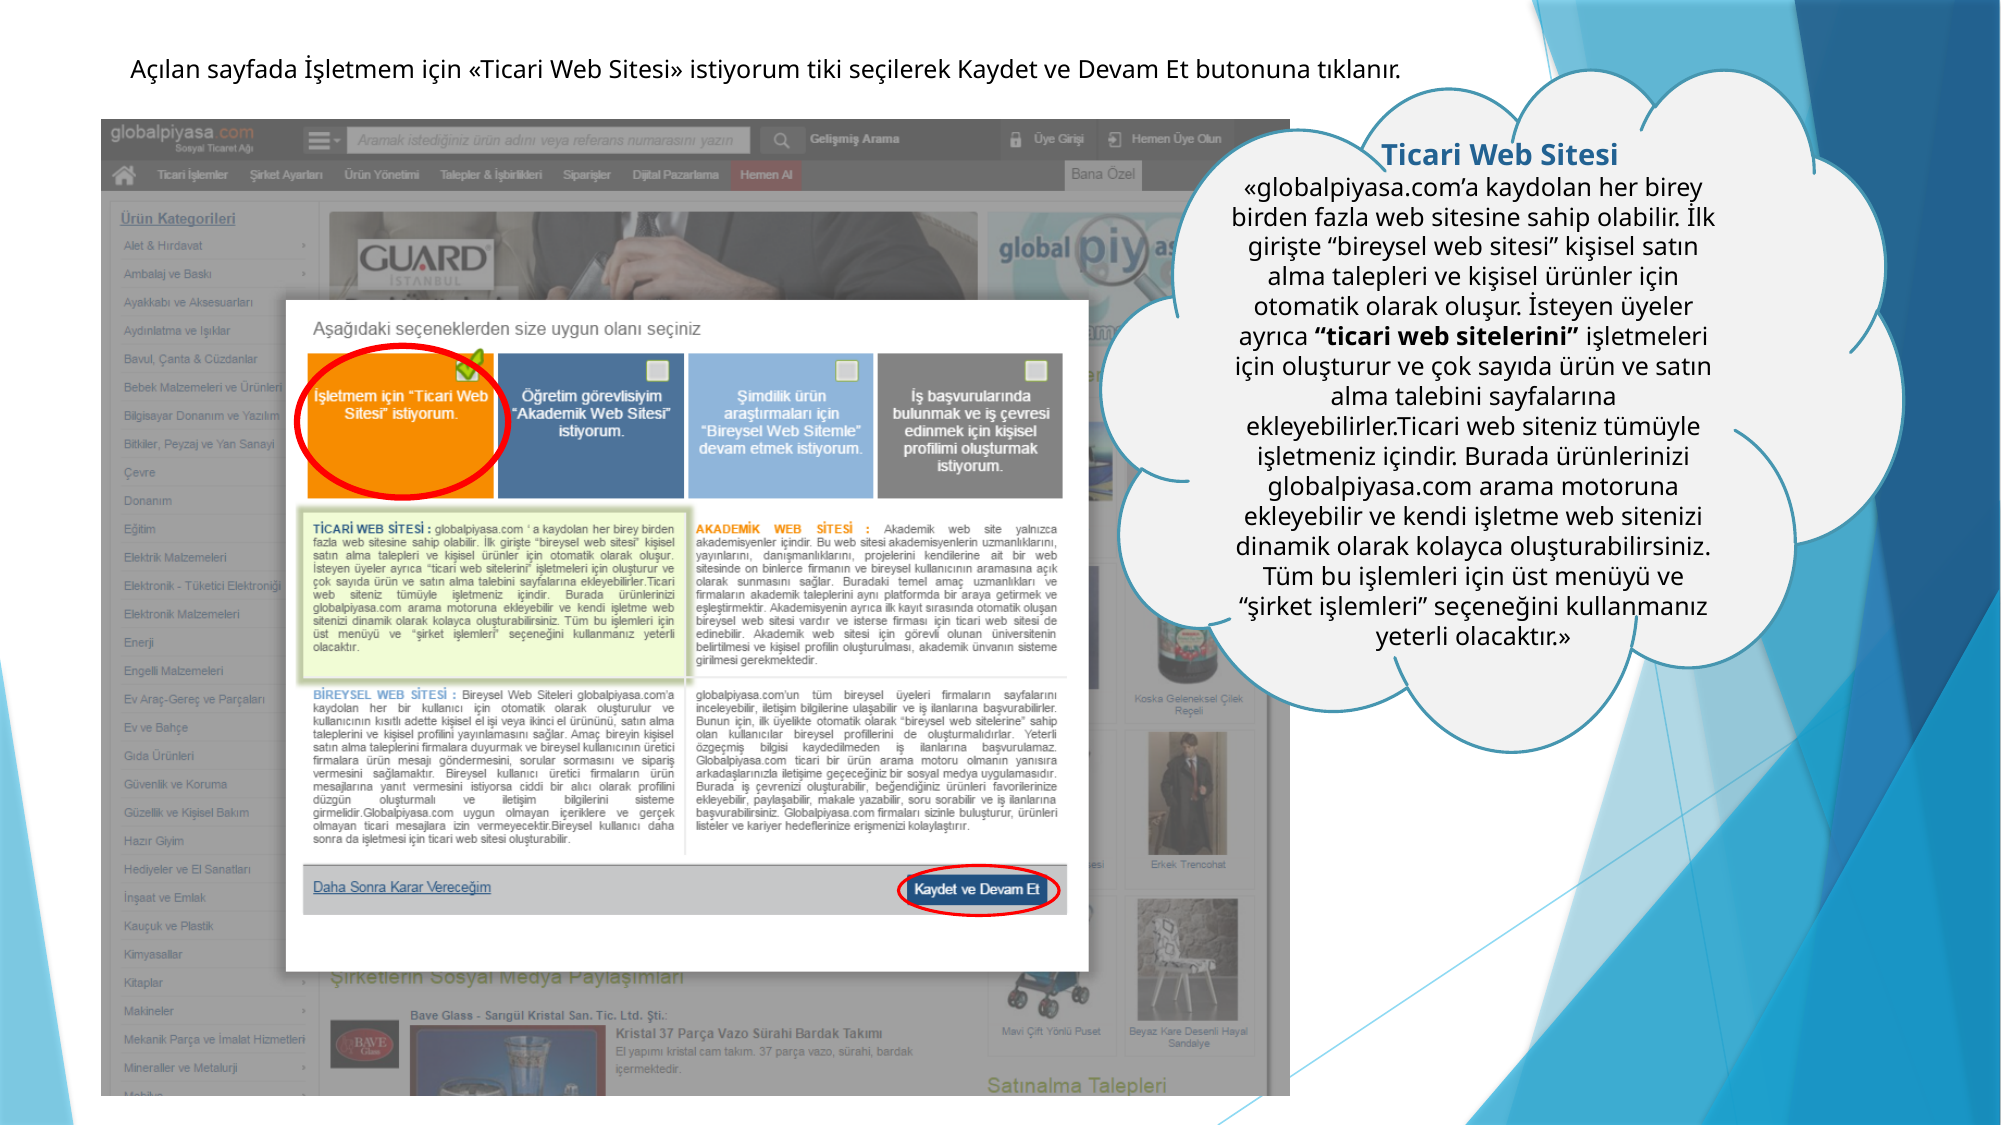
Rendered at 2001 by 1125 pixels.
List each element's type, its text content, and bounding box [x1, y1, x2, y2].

title Açılan sayfada İşletmem için «Ticari Web Sitesi» istiyorum tiki seçilerek Kaydet ve Devam Et butonuna tıklanır. [115, 45, 1522, 146]
text_box Ticari Web Sitesi «globalpiyasa.com’a kaydolan her birey birden fazla web sitesine sahip olabilir. İlk girişte “bireysel web sitesi” kişisel satın alma talepleri ve kişisel ürünler için otomatik olarak oluşur. İsteyen üyeler ayrıca “ticari web sitelerini” işletmeleri için oluşturur ve çok sayıda ürün ve satın alma talebini sayfalarına ekleyebilirler.Ticari web siteniz tümüyle işletmeniz içindir. Burada ürünlerinizi globalpiyasa.com arama motoruna ekleyebilir ve kendi işletme web sitenizi dinamik olarak kolayca oluşturabilirsiniz. Tüm bu işlemleri için üst menüyü ve “şirket işlemleri” seçeneğini kullanmanız yeterli olacaktır.» [1294, 68, 1906, 754]
picture [101, 118, 1290, 1097]
